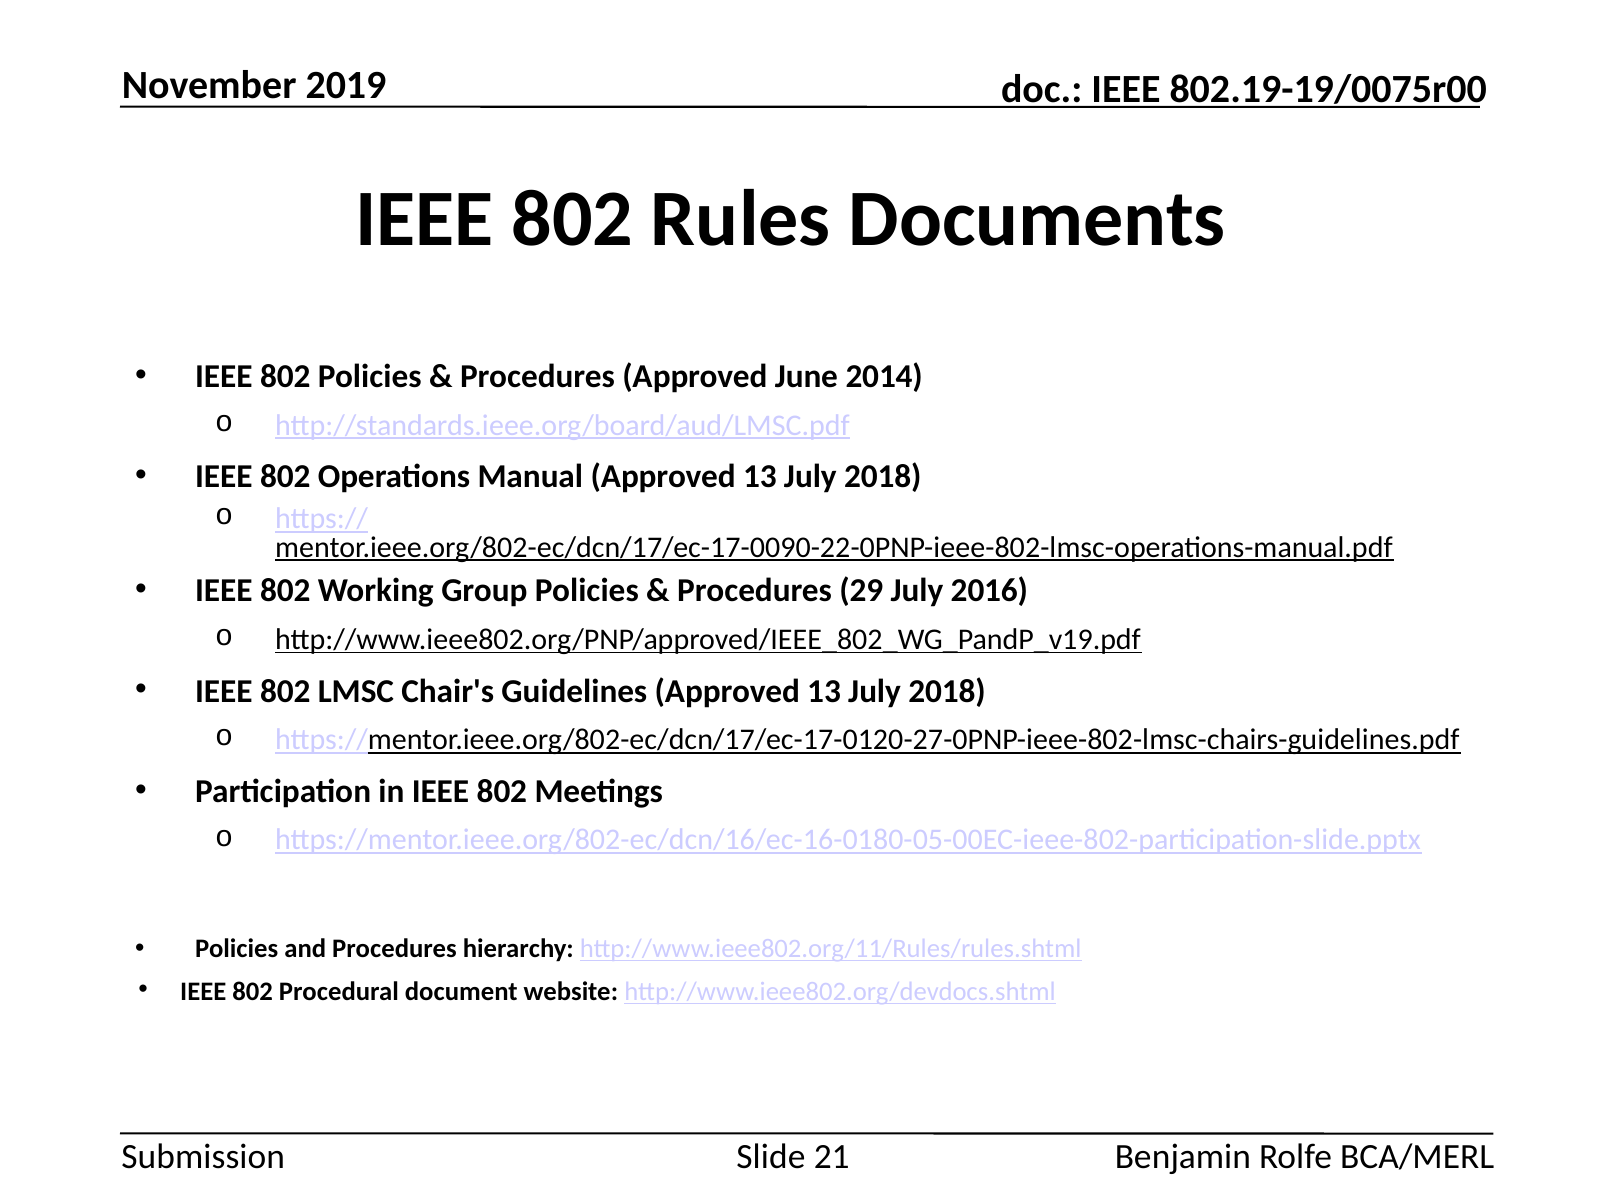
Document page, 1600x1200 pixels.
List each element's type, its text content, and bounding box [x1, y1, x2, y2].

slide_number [121, 58, 451, 107]
list IEEE 802 Policies & Procedures (Approved June 2014) http://standards.ieee.org/board/aud/LMSC.pdf IEEE 802 Operations Manual (Approved 13 July 2018) https://mentor.ieee.org/802-ec/dcn/17/ec-17-0090-22-0PNP-ieee-802-lmsc-operations-manual.pdf IEEE 802 Working Group Policies & Procedures (29 July 2016) http://www.ieee802.org/PNP/approved/IEEE_802_WG_PandP_v19.pdf IEEE 802 LMSC Chair's Guidelines (Approved 13 July 2018) https://mentor.ieee.org/802-ec/dcn/17/ec-17-0120-27-0PNP-ieee-802-lmsc-chairs-guidelines.pdf Participation in IEEE 802 Meetings https://mentor.ieee.org/802-ec/dcn/16/ec-16-0180-05-00EC-ieee-802-participation-slide.pptx Policies and Procedures hierarchy: http://www.ieee802.org/11/Rules/rules.shtml IEEE 802 Procedural document website: http://www.ieee802.org/devdocs.shtml [119, 346, 1480, 1067]
title IEEE 802 Rules Documents [119, 119, 1480, 307]
slide_number Slide 21 [733, 1132, 854, 1197]
footer Benjamin Rolfe BCA/MERL [937, 1132, 1495, 1174]
